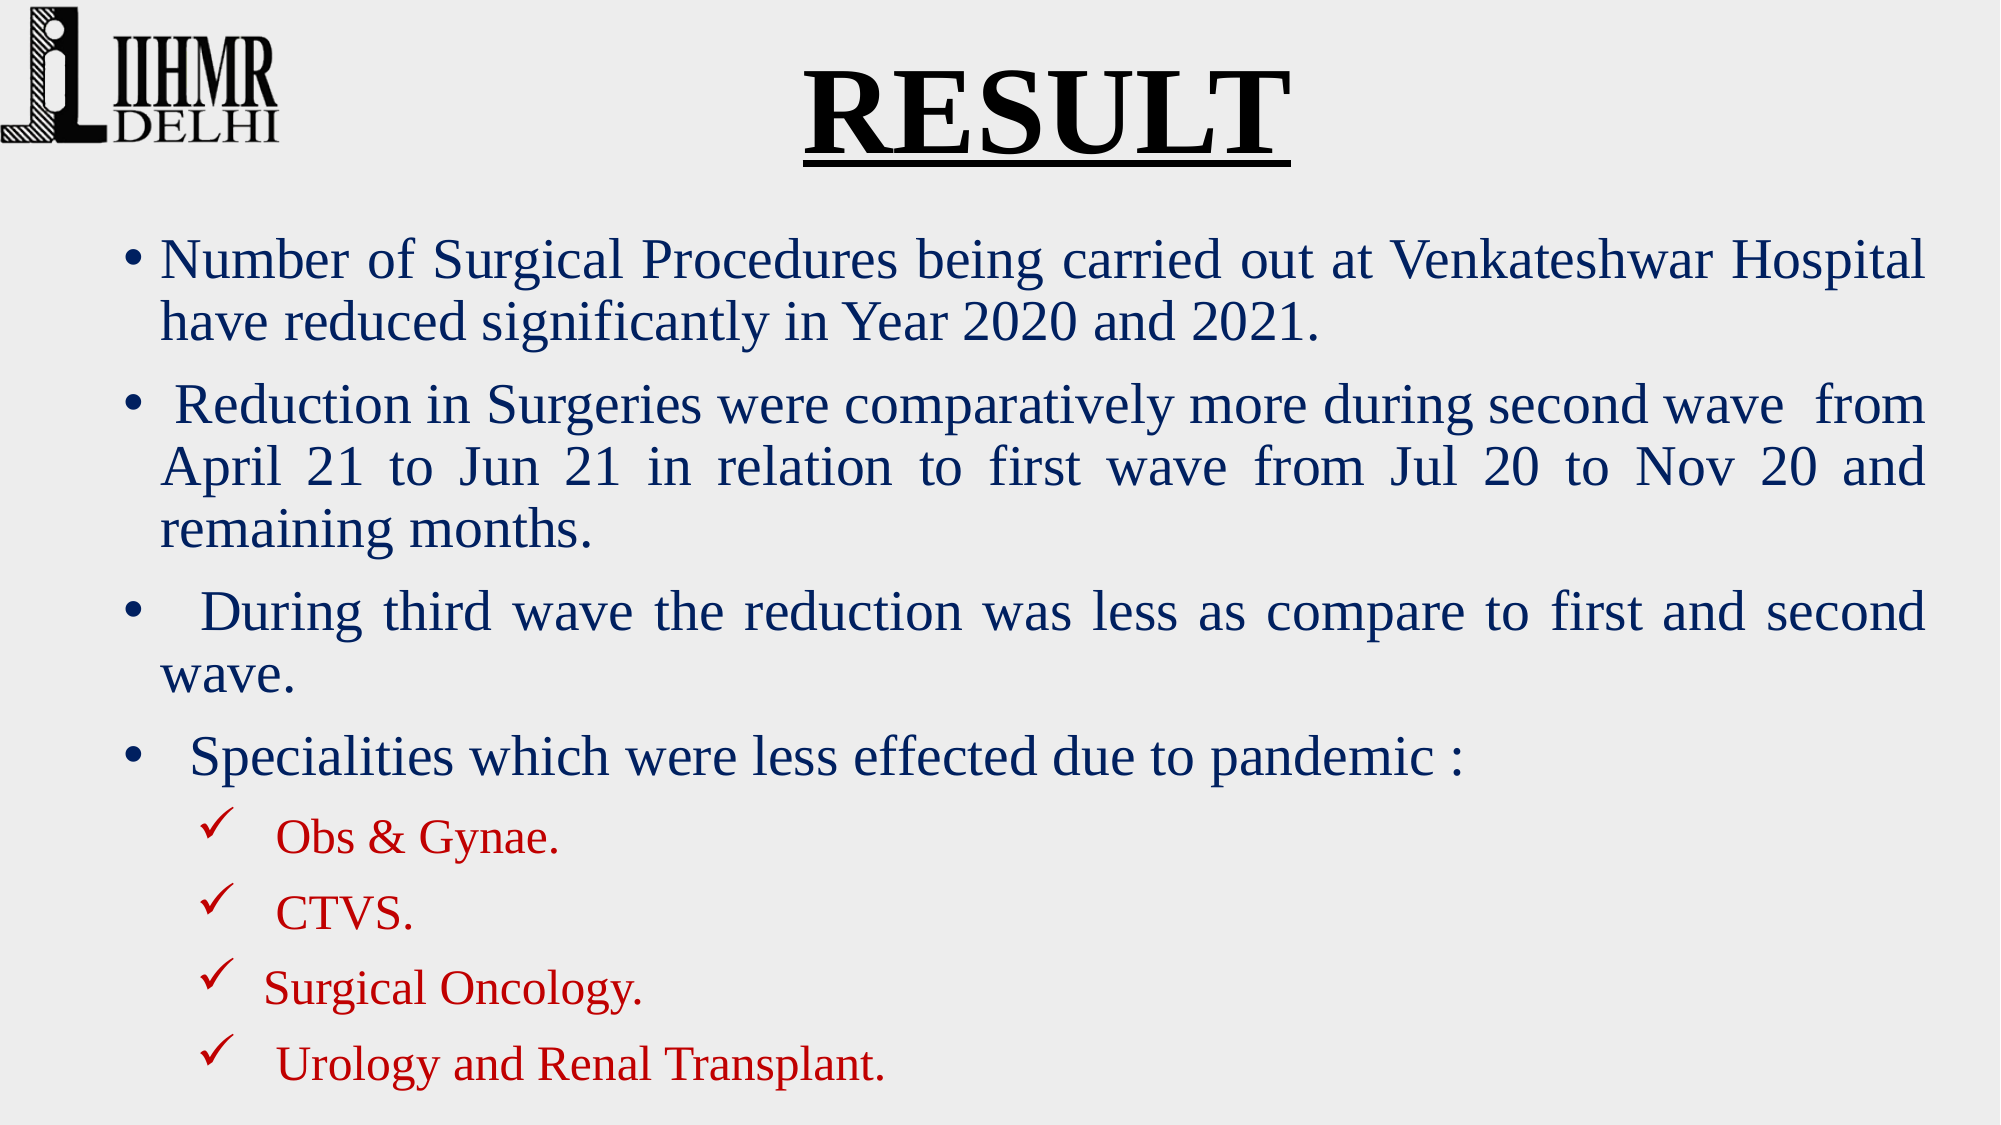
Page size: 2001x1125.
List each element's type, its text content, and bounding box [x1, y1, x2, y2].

picture [0, 3, 297, 144]
list Number of Surgical Procedures being carried out at Venkateshwar Hospital have reduced significantly in Year 2020 and 2021. Reduction in Surgeries were comparatively more during second wave from April 21 to Jun 21 in relation to first wave from Jul 20 to Nov 20 and remaining months. During third wave the reduction was less as compare to first and second wave. Specialities which were less effected due to pandemic : Obs & Gynae. CTVS. Surgical Oncology. Urology and Renal Transplant. [108, 221, 1946, 1104]
title RESULT [184, 3, 1910, 222]
